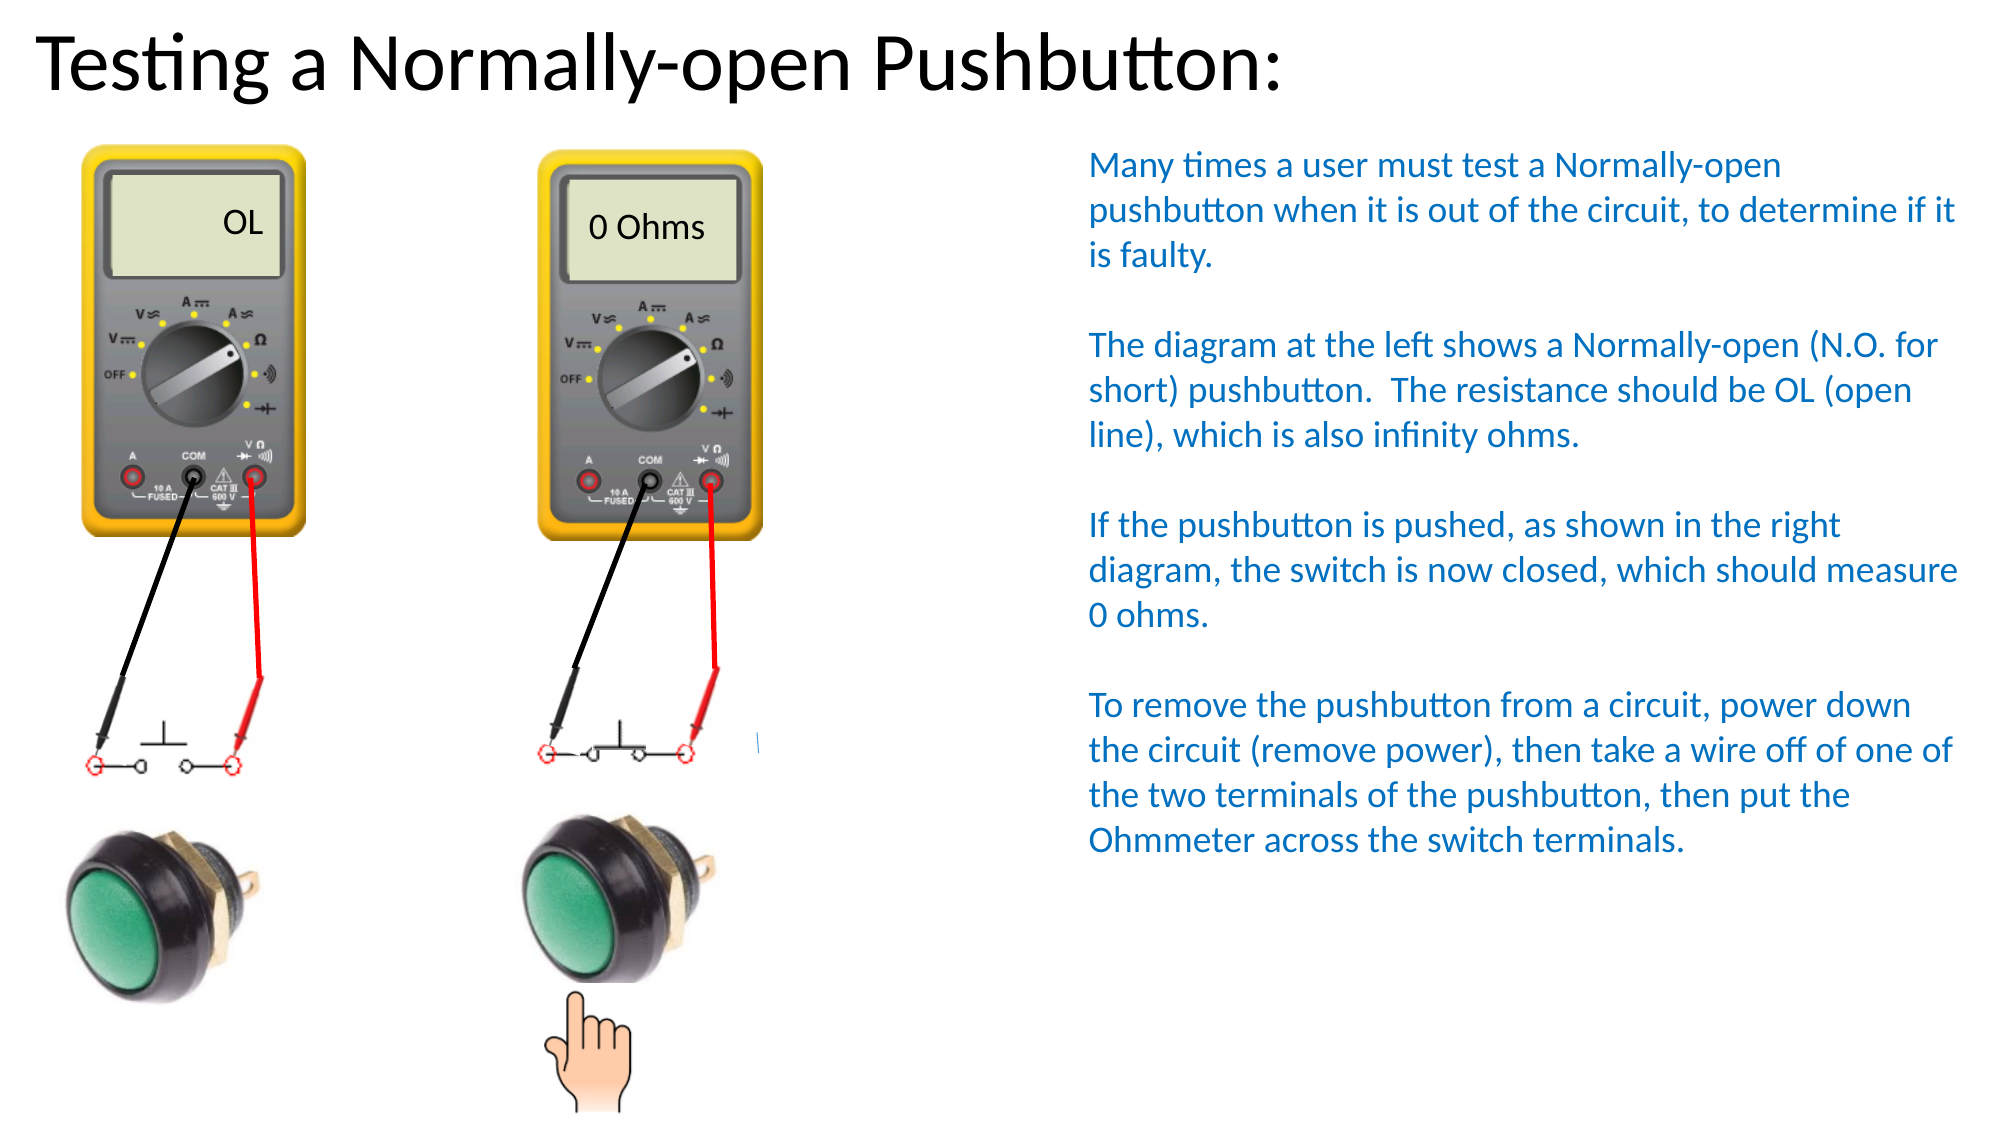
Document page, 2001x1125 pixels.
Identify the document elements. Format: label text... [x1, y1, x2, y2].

picture [79, 144, 306, 537]
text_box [122, 477, 195, 676]
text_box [574, 483, 646, 669]
picture [519, 651, 763, 781]
text_box Testing a Normally-open Pushbutton: [20, 0, 1301, 115]
picture [536, 149, 763, 542]
picture [65, 660, 307, 794]
picture [505, 803, 721, 1121]
text_box Many times a user must test a Normally-open pushbutton when it is out of the circuit, to determine if it is faulty. The diagram at the left shows a Normally-open (N.O. for short) pushbutton. The resistance should be OL (open line), which is also infinity ohms. If the pushbutton is pushed, as shown in the right diagram, the switch is now closed, which should measure 0 ohms. To remove the pushbutton from a circuit, power down the circuit (remove power), then take a wire off of one of the two terminals of the pushbutton, then put the Ohmmeter across the switch terminals. [1073, 133, 1979, 913]
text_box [710, 483, 715, 669]
picture [49, 819, 265, 1009]
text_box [250, 477, 260, 678]
